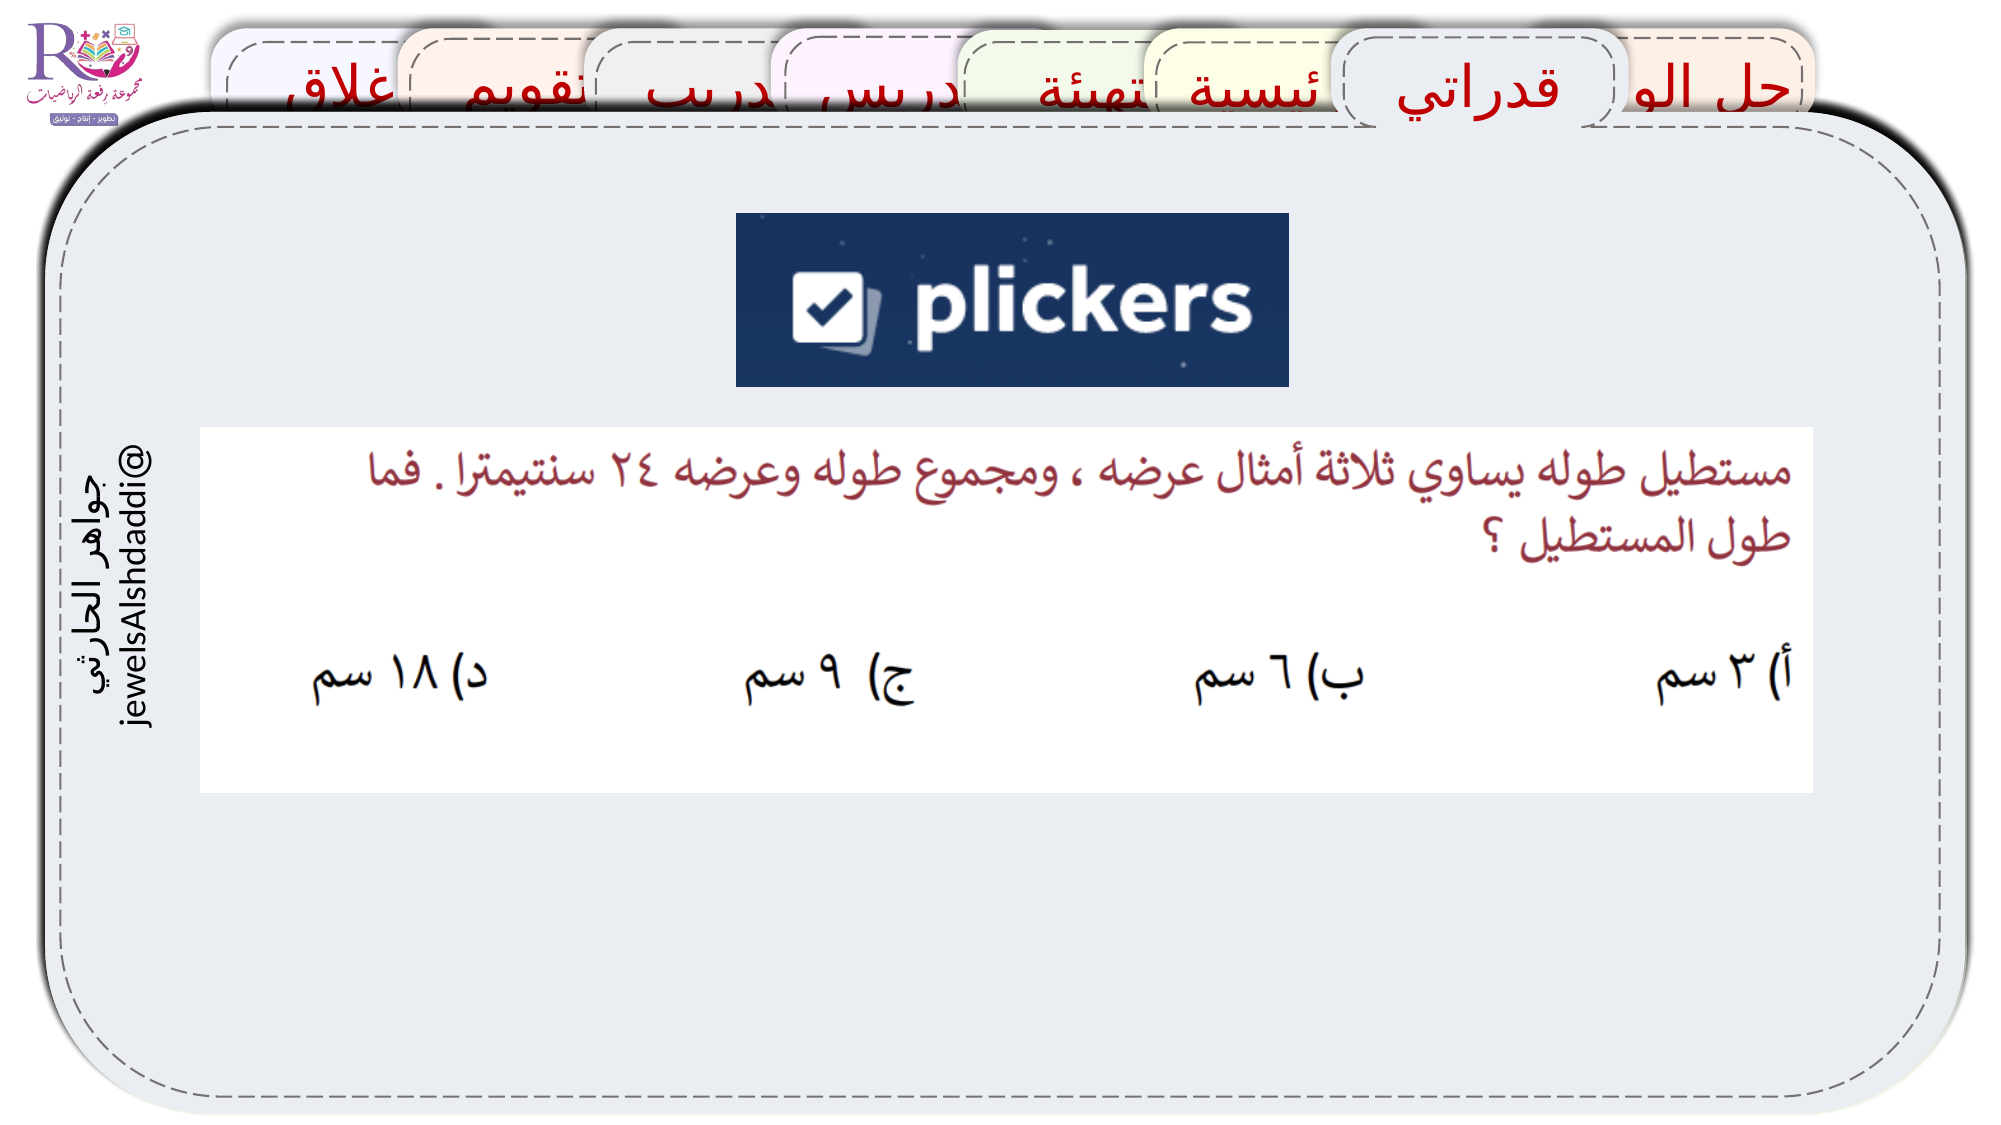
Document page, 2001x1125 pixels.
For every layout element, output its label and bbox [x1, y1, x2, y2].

text_box [45, 28, 1966, 1114]
picture [200, 427, 1814, 793]
picture [736, 213, 1289, 388]
picture [0, 0, 175, 158]
